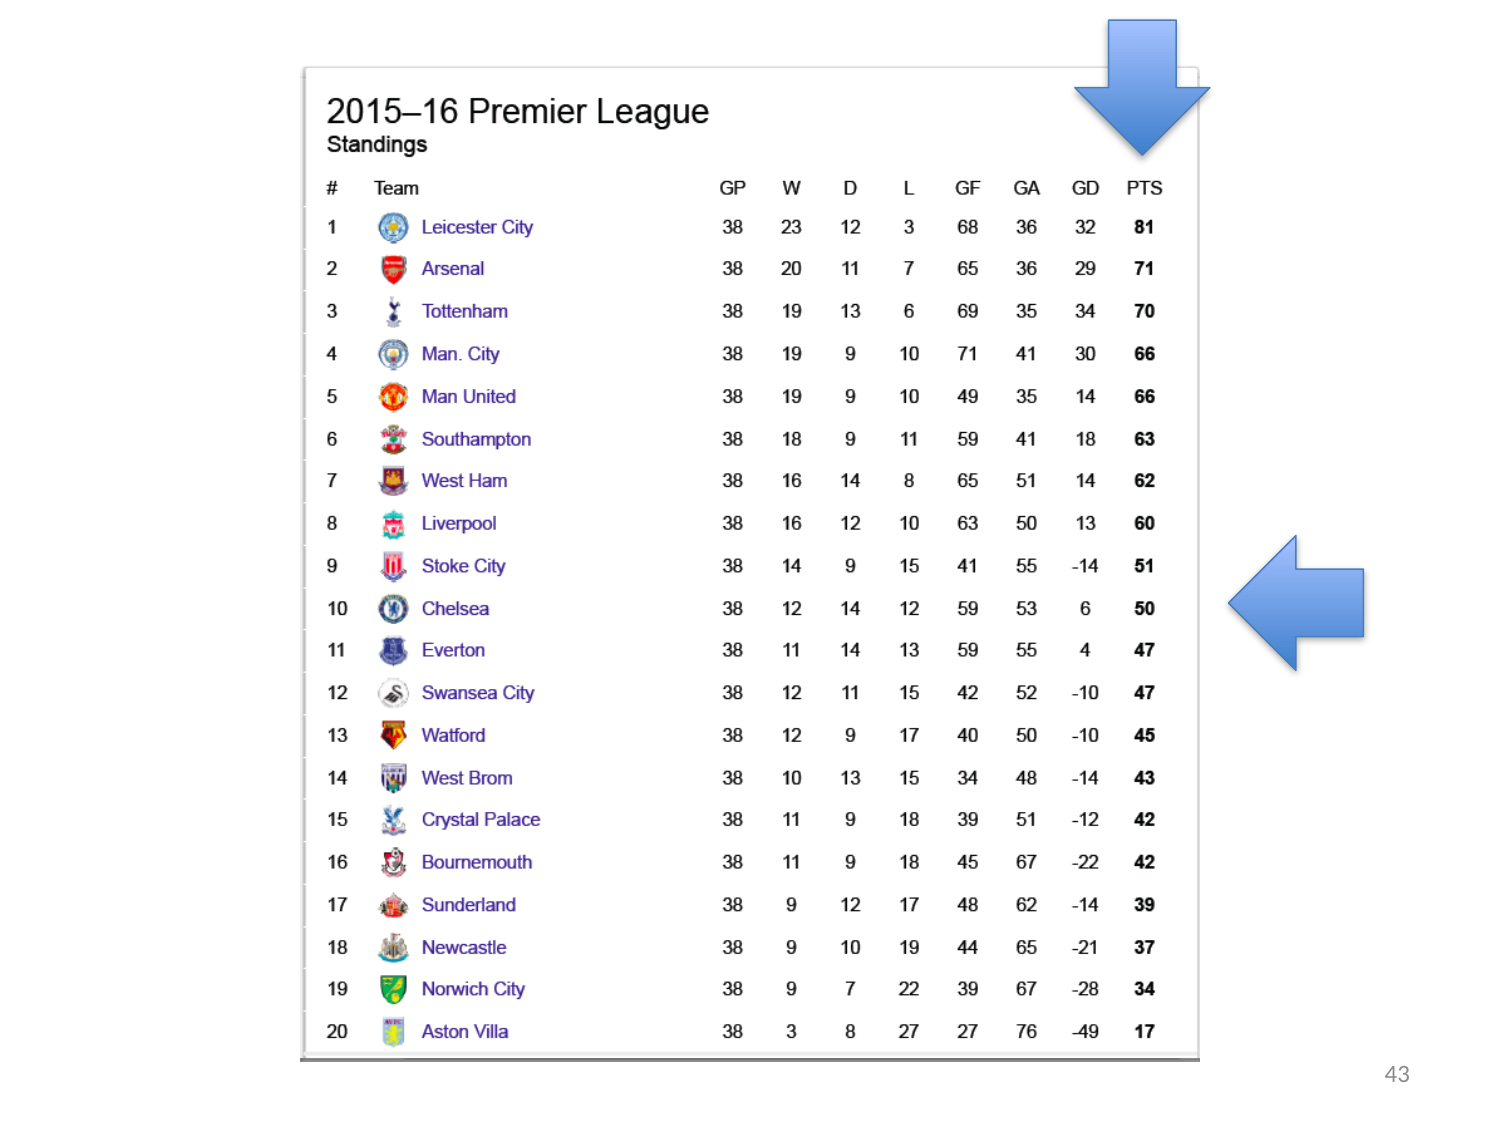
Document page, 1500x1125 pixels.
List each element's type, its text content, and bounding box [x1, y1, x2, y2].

slide_number 43 [1074, 1042, 1425, 1103]
text_box [1107, 19, 1177, 61]
text_box [1205, 86, 1211, 94]
picture [300, 62, 1200, 1062]
text_box [1227, 534, 1365, 672]
